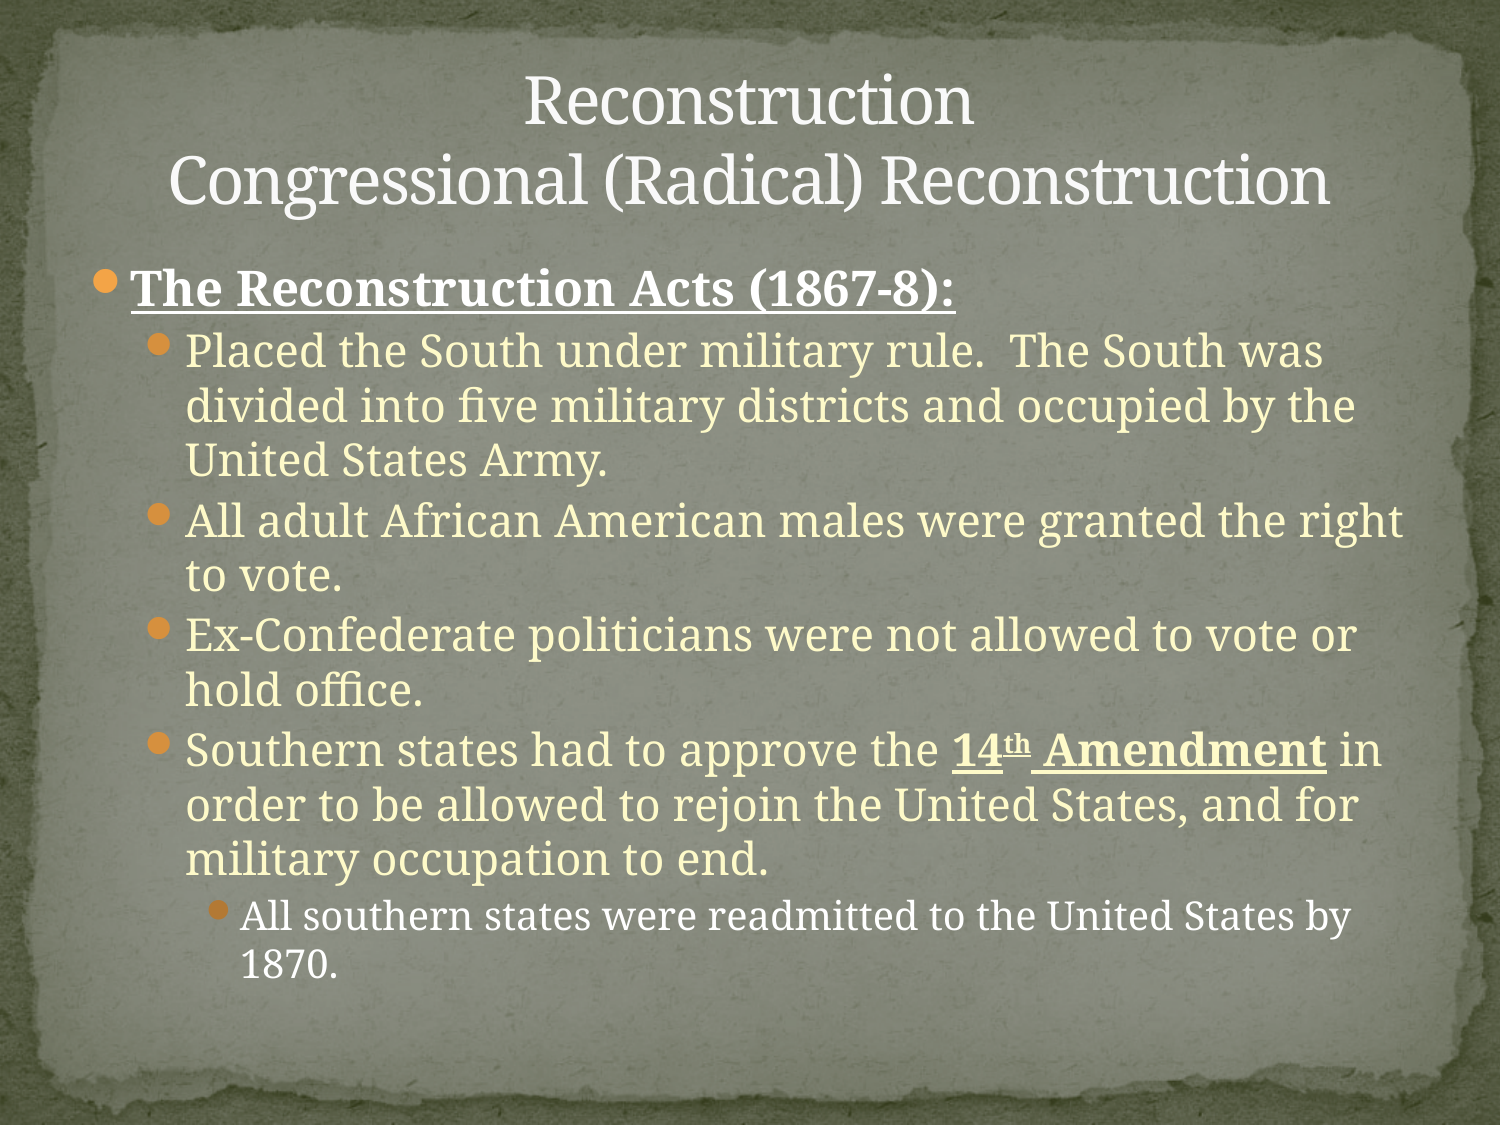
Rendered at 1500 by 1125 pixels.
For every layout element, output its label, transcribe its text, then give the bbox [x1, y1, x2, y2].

text_box [125, 313, 184, 375]
title Reconstruction Congressional (Radical) Reconstruction [74, 24, 1425, 225]
list The Reconstruction Acts (1867-8): Placed the South under military rule. The South was divided into five military districts and occupied by the United States Army. All adult African American males were granted the right to vote. Ex-Confederate politicians were not allowed to vote or hold office. Southern states had to approve the 14th Amendment in order to be allowed to rejoin the United States, and for military occupation to end. All southern states were readmitted to the United States by 1870. [75, 249, 1425, 1000]
